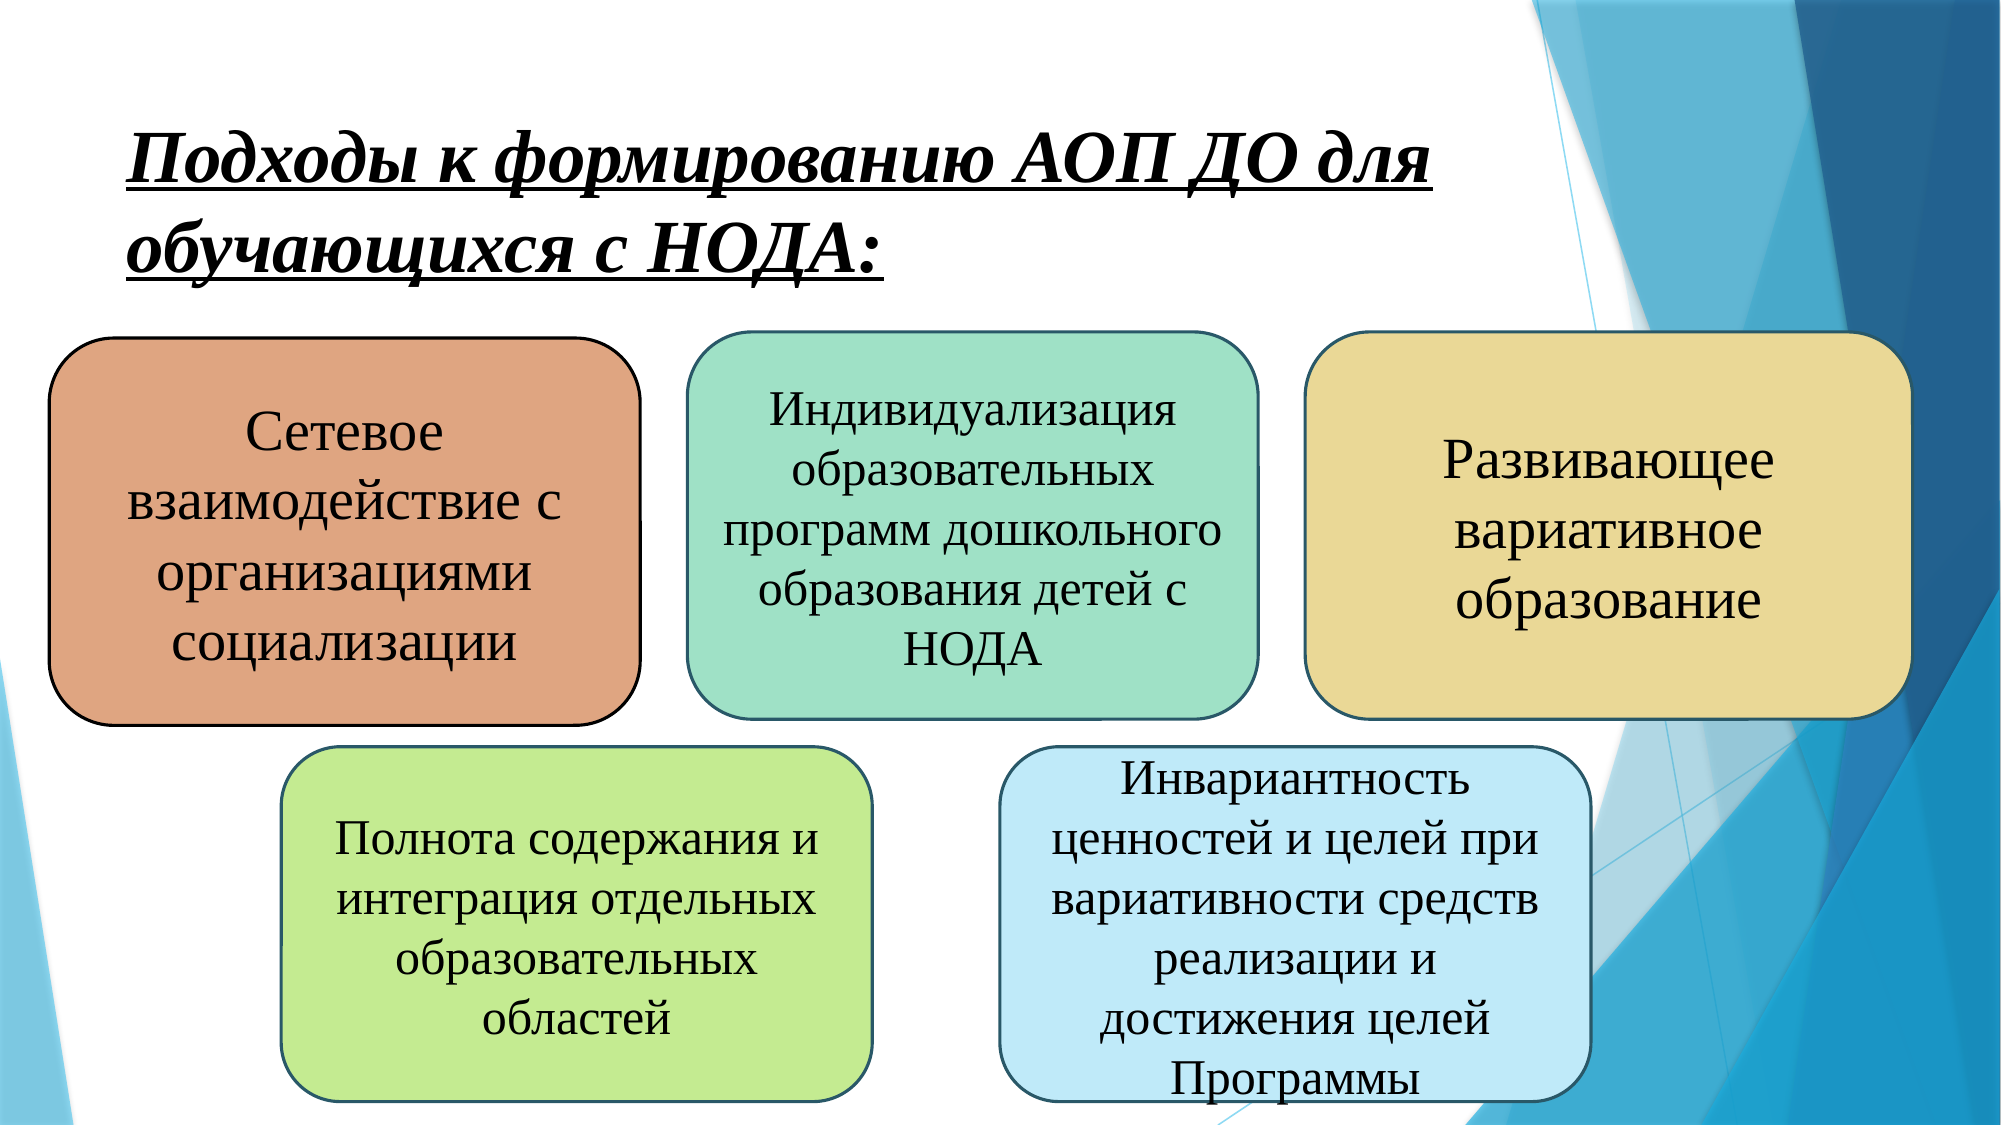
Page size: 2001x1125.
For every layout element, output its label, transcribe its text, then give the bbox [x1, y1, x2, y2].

title Подходы к формированию АОП ДО для обучающихся с НОДА: [111, 99, 1679, 317]
text_box Полнота содержания и интеграция отдельных образовательных областей [279, 745, 874, 1104]
text_box Инвариантность ценностей и целей при вариативности средств реализации и достижения целей Программы [998, 745, 1593, 1104]
text_box Развивающее вариативное образование [1303, 330, 1915, 721]
text_box Индивидуализация образовательных программ дошкольного образования детей с НОДА [685, 330, 1260, 721]
text_box Сетевое взаимодействие с организациями социализации [47, 336, 642, 727]
